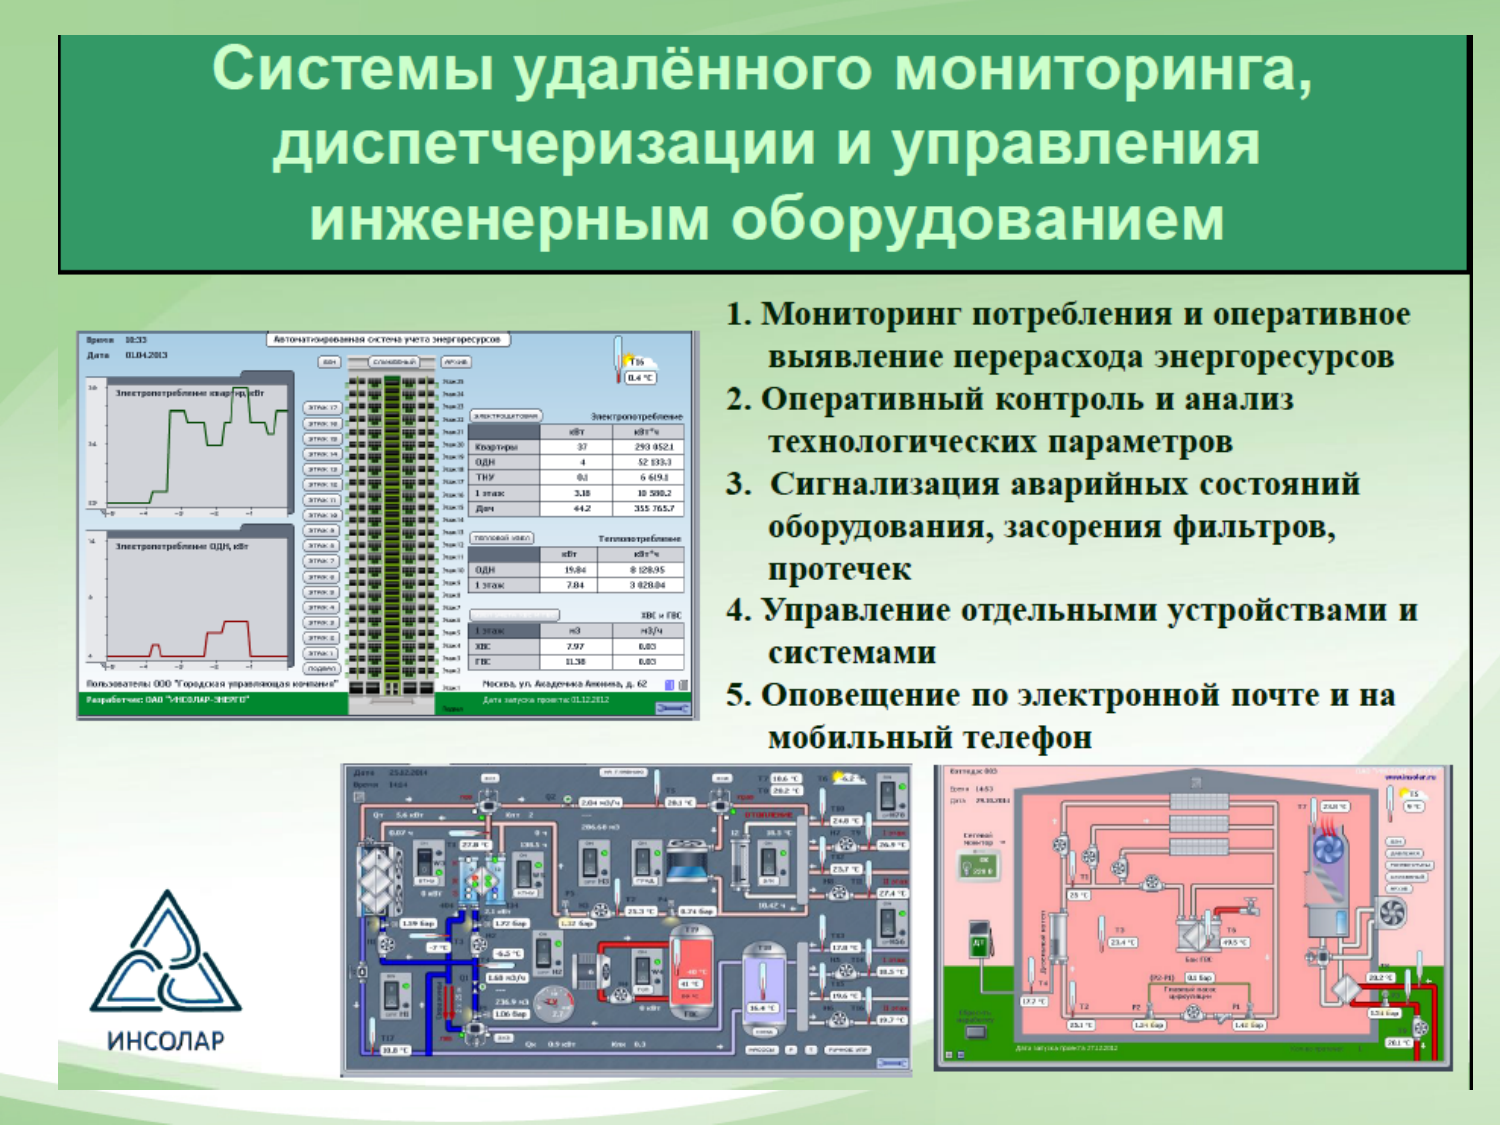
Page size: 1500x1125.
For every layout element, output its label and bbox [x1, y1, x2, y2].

list [57, 34, 1473, 1091]
picture [0, 0, 1500, 1125]
